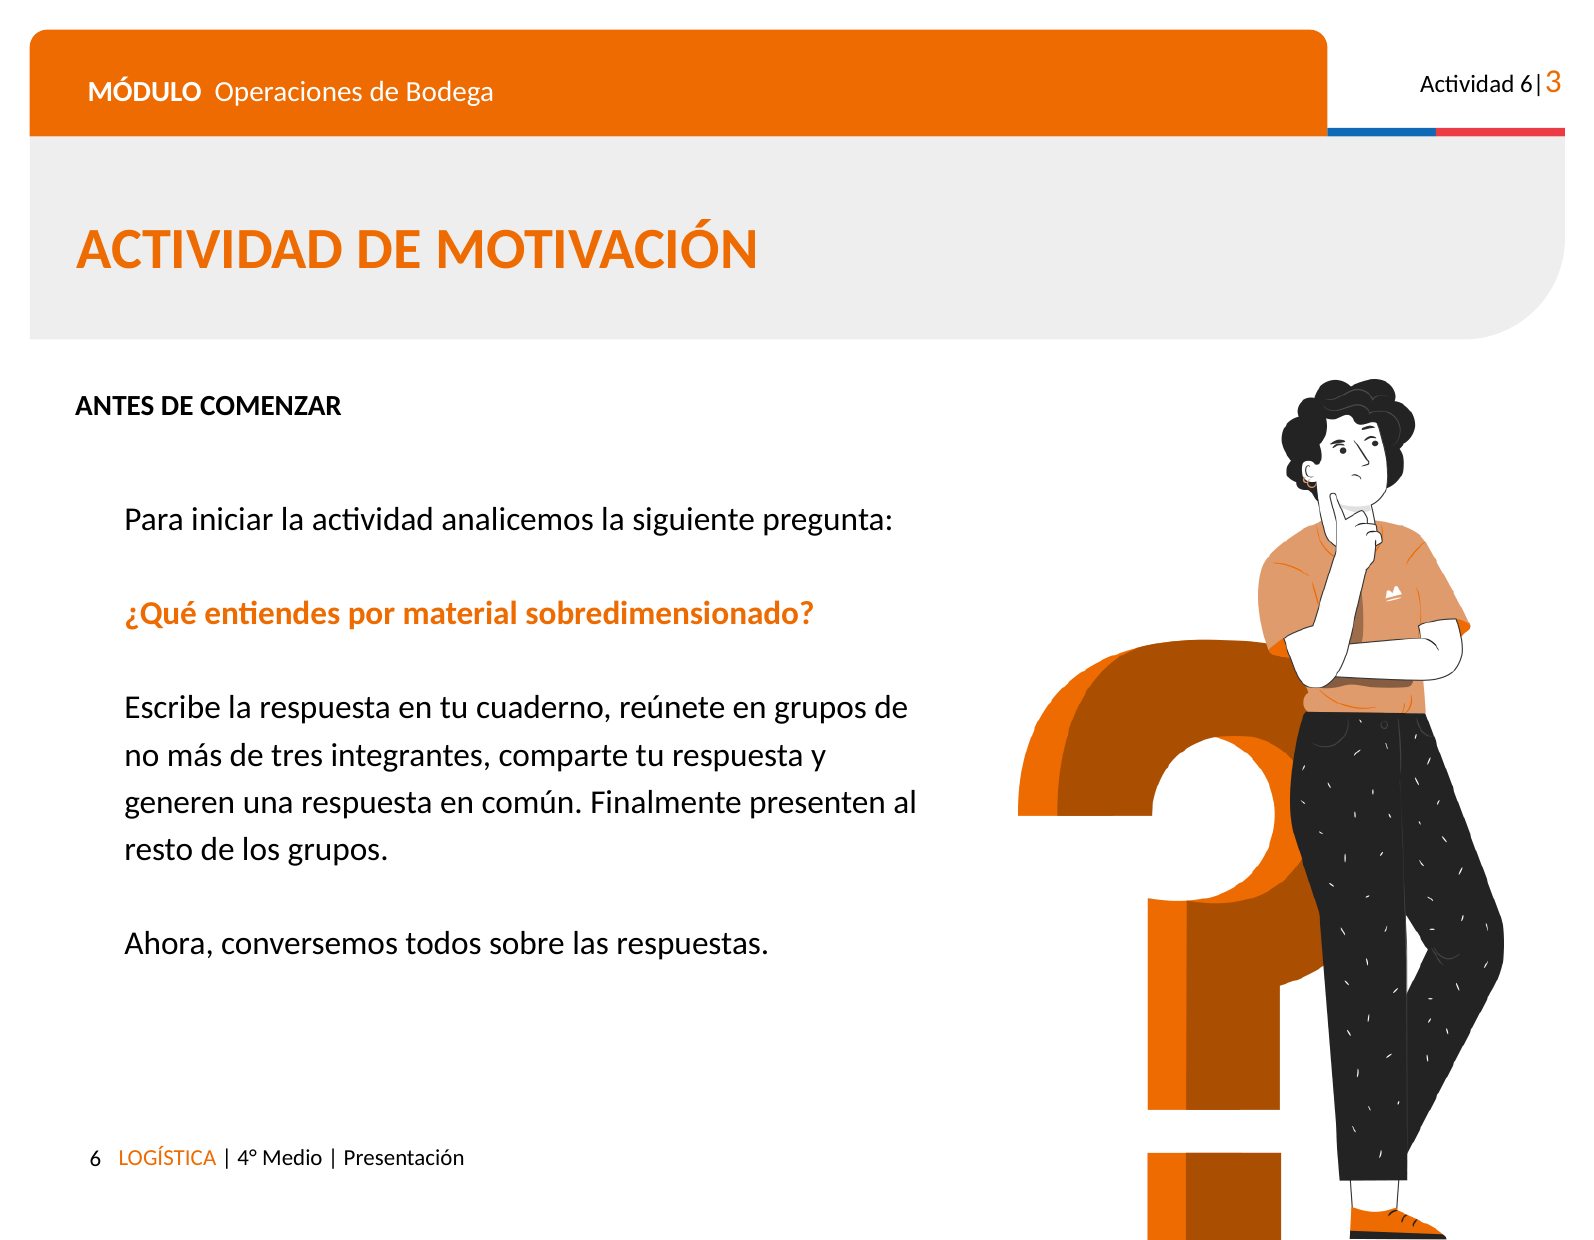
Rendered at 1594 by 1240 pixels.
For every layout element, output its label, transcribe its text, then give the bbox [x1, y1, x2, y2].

text_box ACTIVIDAD DE MOTIVACIÓN [61, 208, 1530, 295]
slide_number ‹#› [72, 1128, 117, 1240]
text_box Para iniciar la actividad analicemos la siguiente pregunta: ¿Qué entiendes por material sobredimensionado? Escribe la respuesta en tu cuaderno, reúnete en grupos de no más de tres integrantes, comparte tu respuesta y generen una respuesta en común. Finalmente presenten al resto de los grupos. Ahora, conversemos todos sobre las respuestas. [109, 475, 945, 976]
text_box ANTES DE COMENZAR [60, 371, 832, 437]
picture [1017, 378, 1504, 1240]
